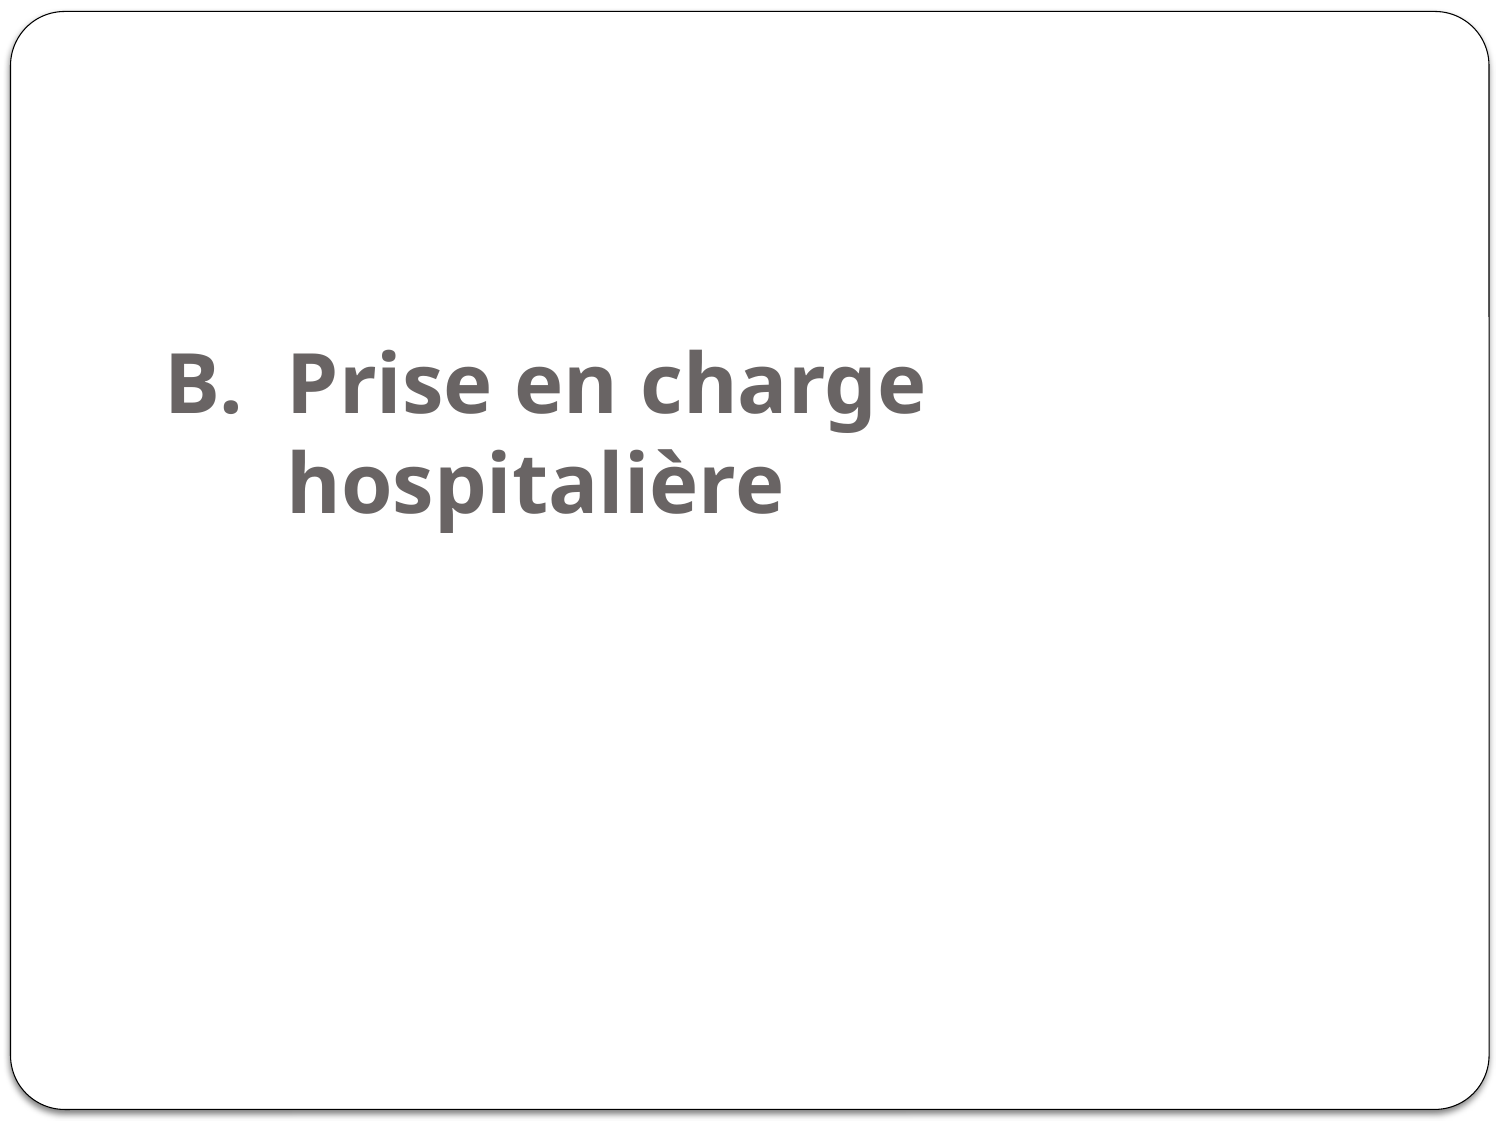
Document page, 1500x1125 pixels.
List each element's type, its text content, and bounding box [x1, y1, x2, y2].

title B. Prise en charge hospitalière [150, 45, 1425, 646]
